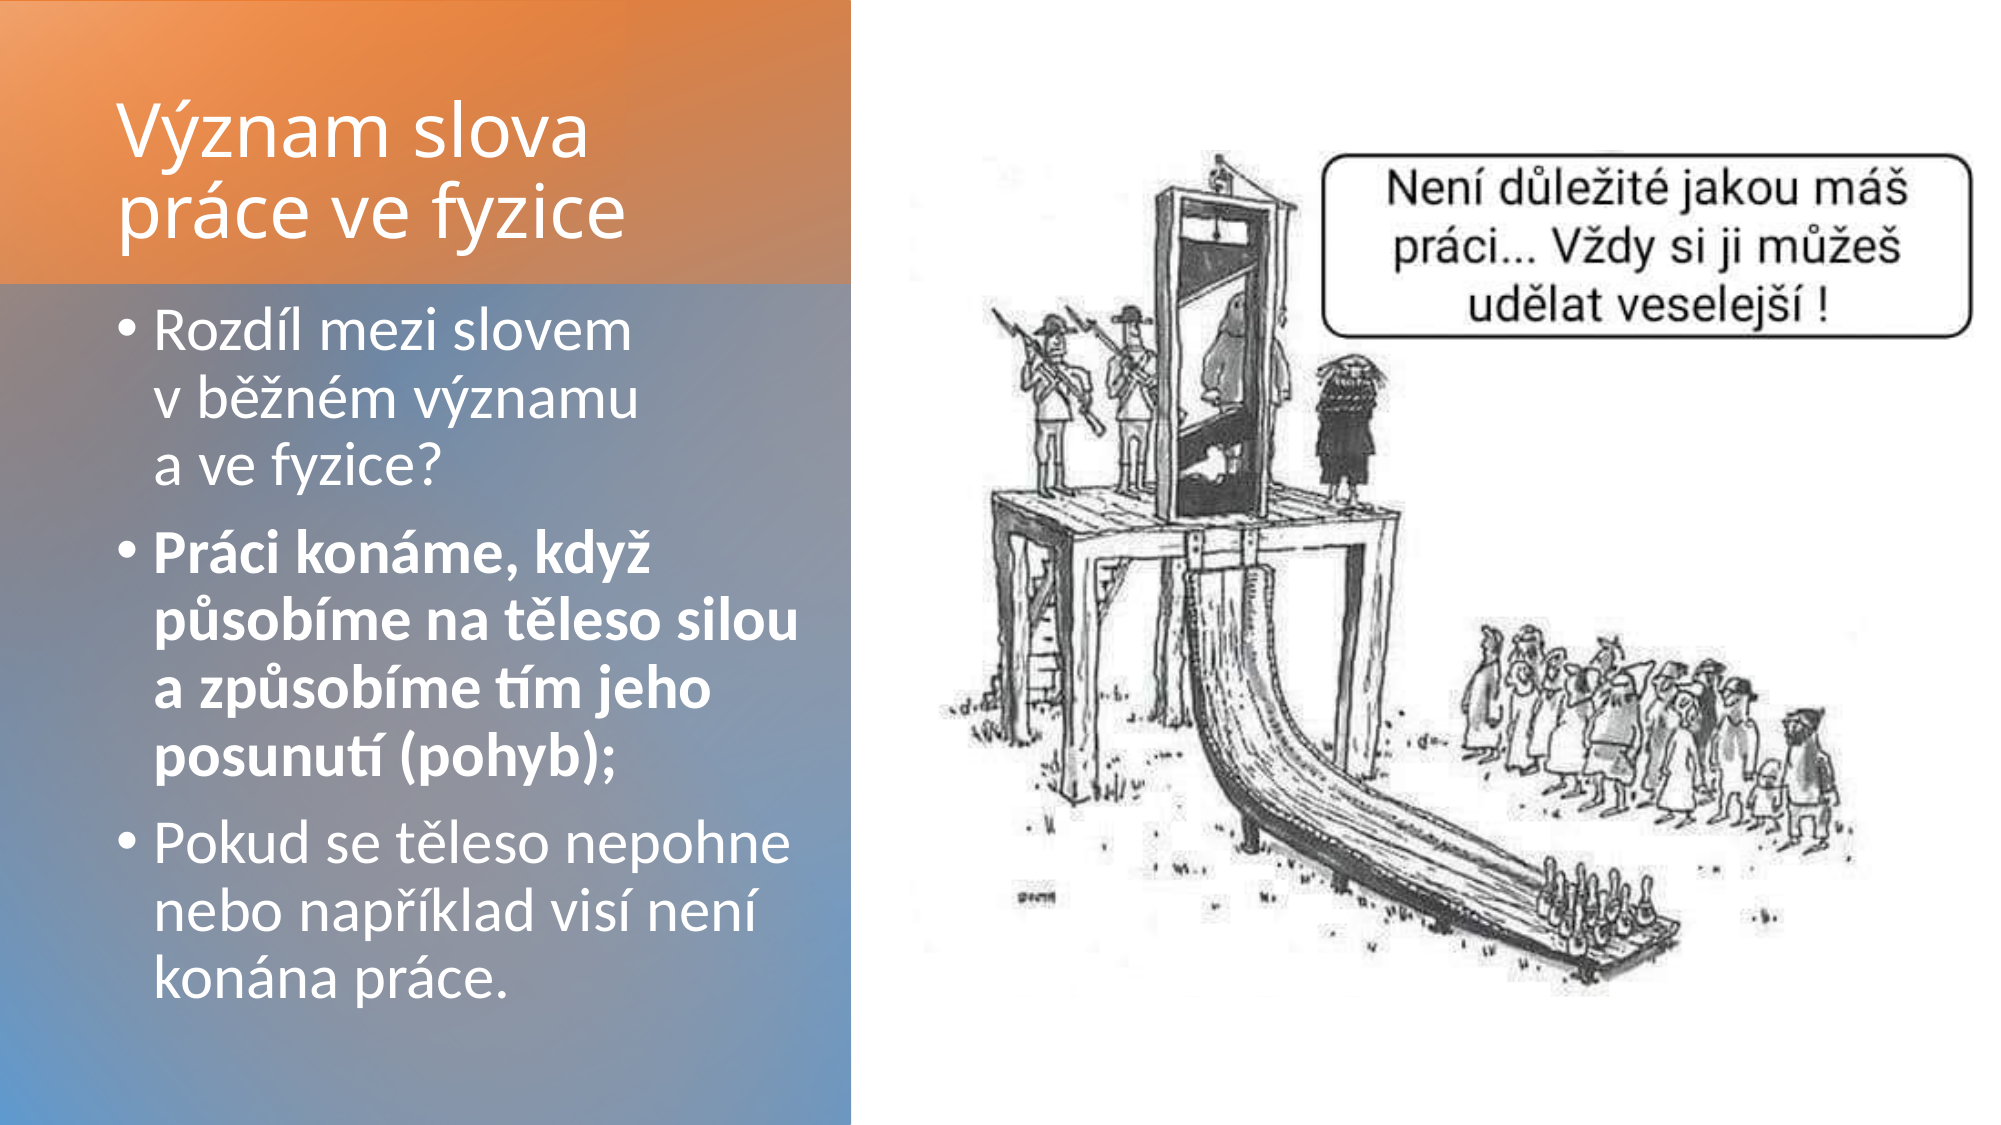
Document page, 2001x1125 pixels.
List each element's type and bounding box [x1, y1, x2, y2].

text_box [0, 0, 853, 1125]
picture [880, 150, 1981, 997]
